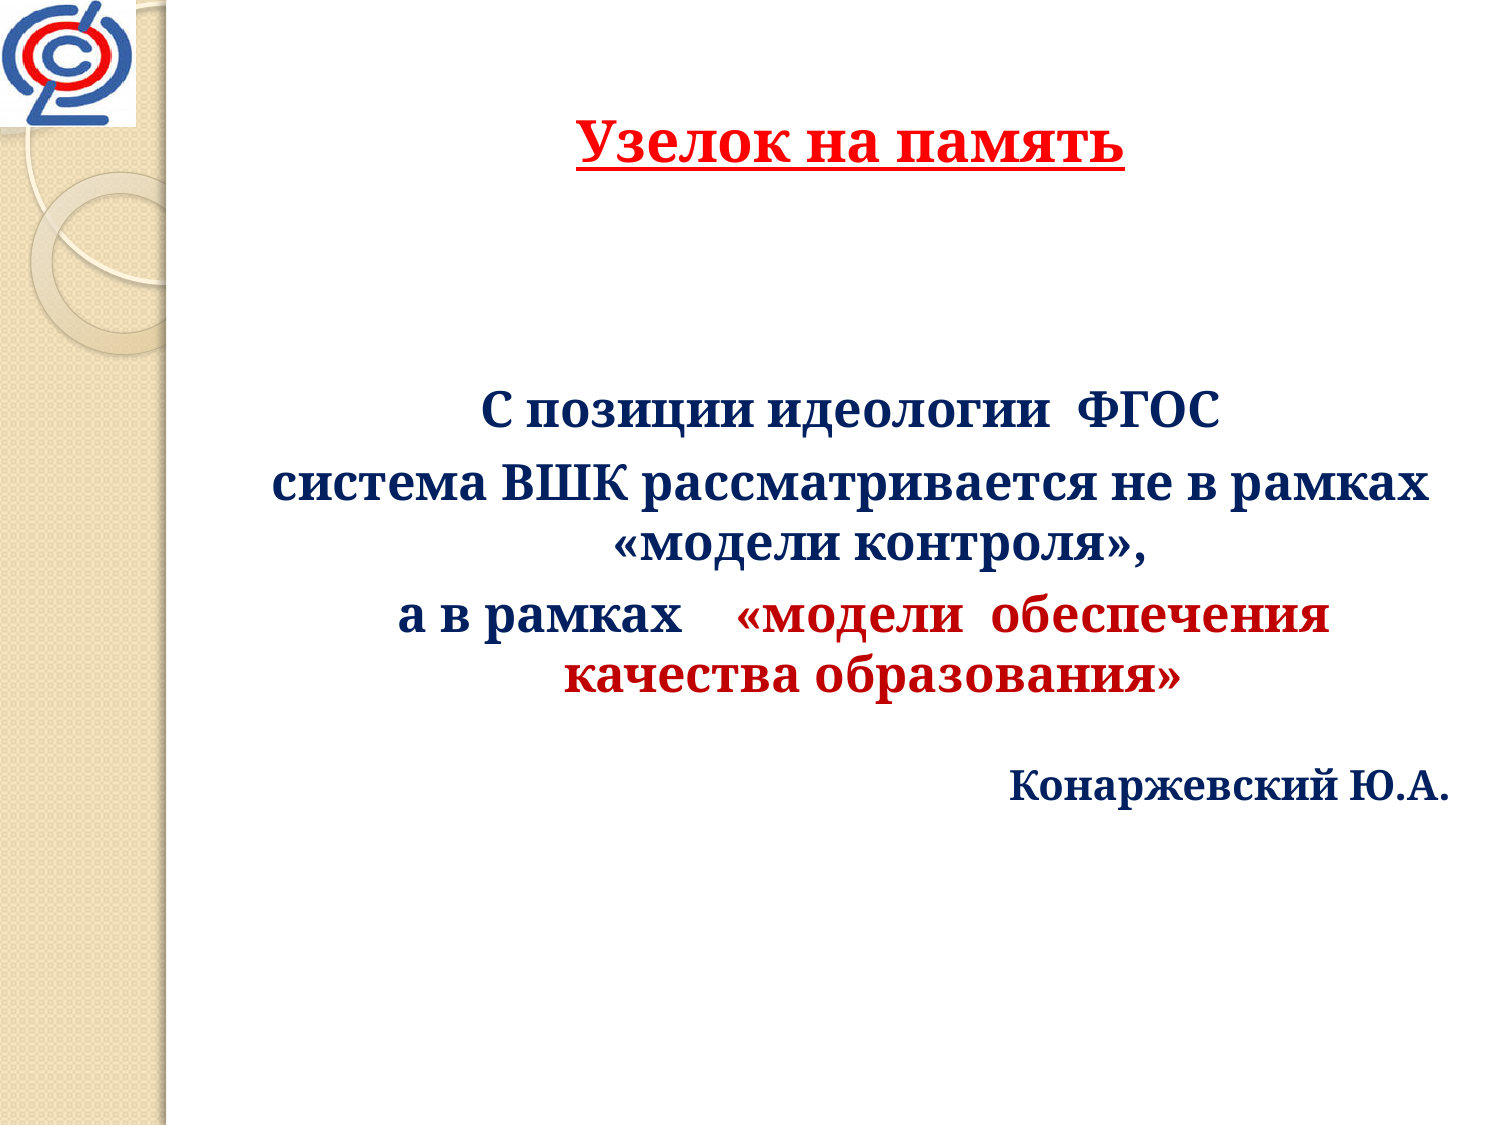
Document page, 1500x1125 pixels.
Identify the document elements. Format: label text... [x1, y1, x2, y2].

title Узелок на память [235, 45, 1466, 233]
list С позиции идеологии ФГОС система ВШК рассматривается не в рамках «модели контроля», а в рамках «модели обеспечения качества образования» Конаржевский Ю.А. [235, 255, 1466, 882]
picture [0, 0, 136, 127]
